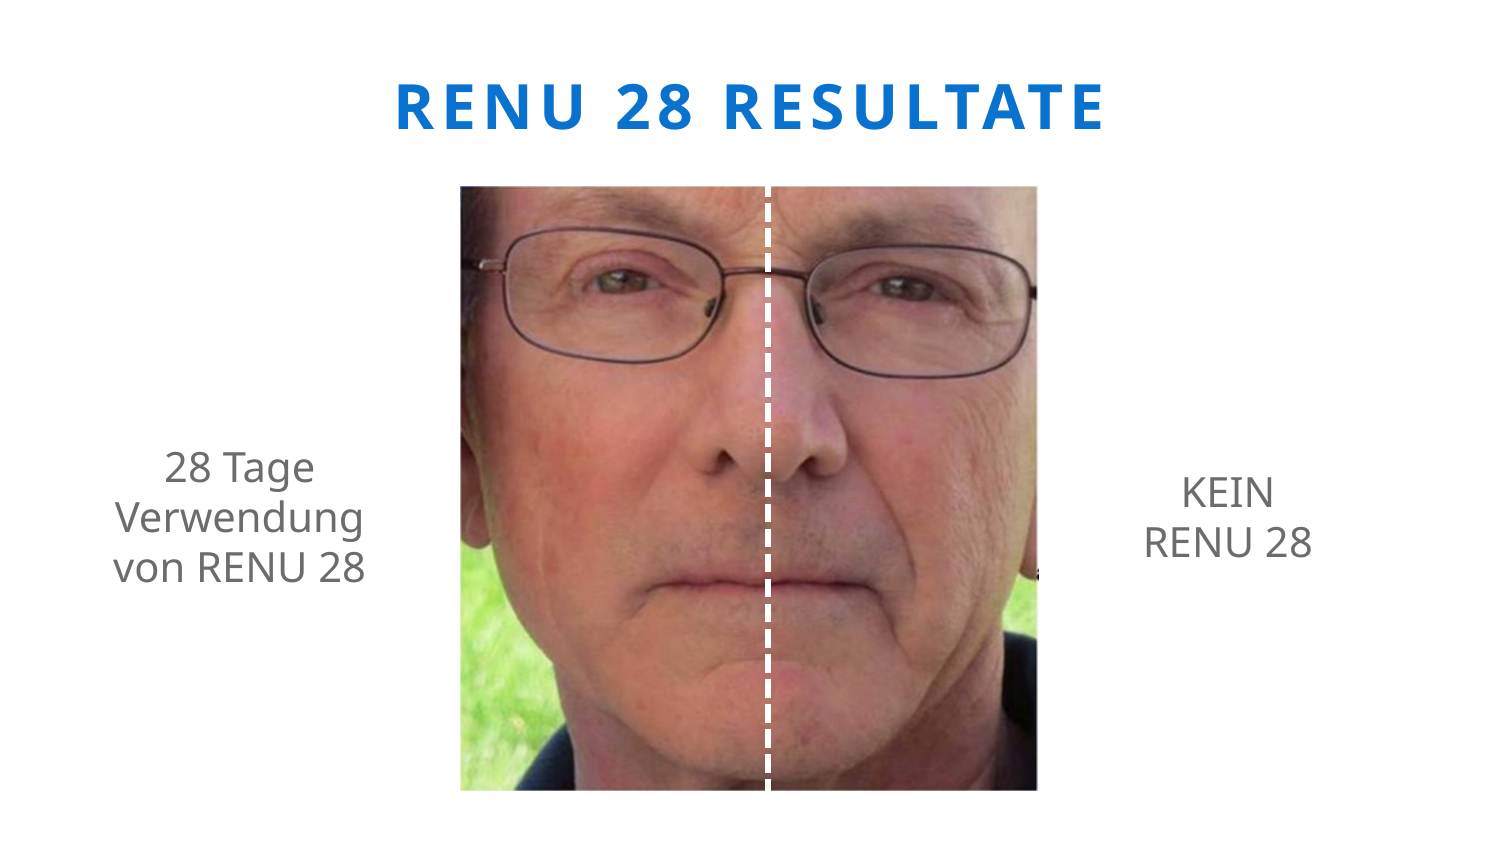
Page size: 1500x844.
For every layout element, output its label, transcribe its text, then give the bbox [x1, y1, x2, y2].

text_box 28 Tage Verwendung von RENU 28 [85, 433, 394, 599]
title RENU 28 RESULTATE [75, 33, 1425, 175]
picture [768, 185, 1040, 791]
picture [460, 185, 767, 791]
text_box KEIN RENU 28 [1096, 458, 1360, 574]
